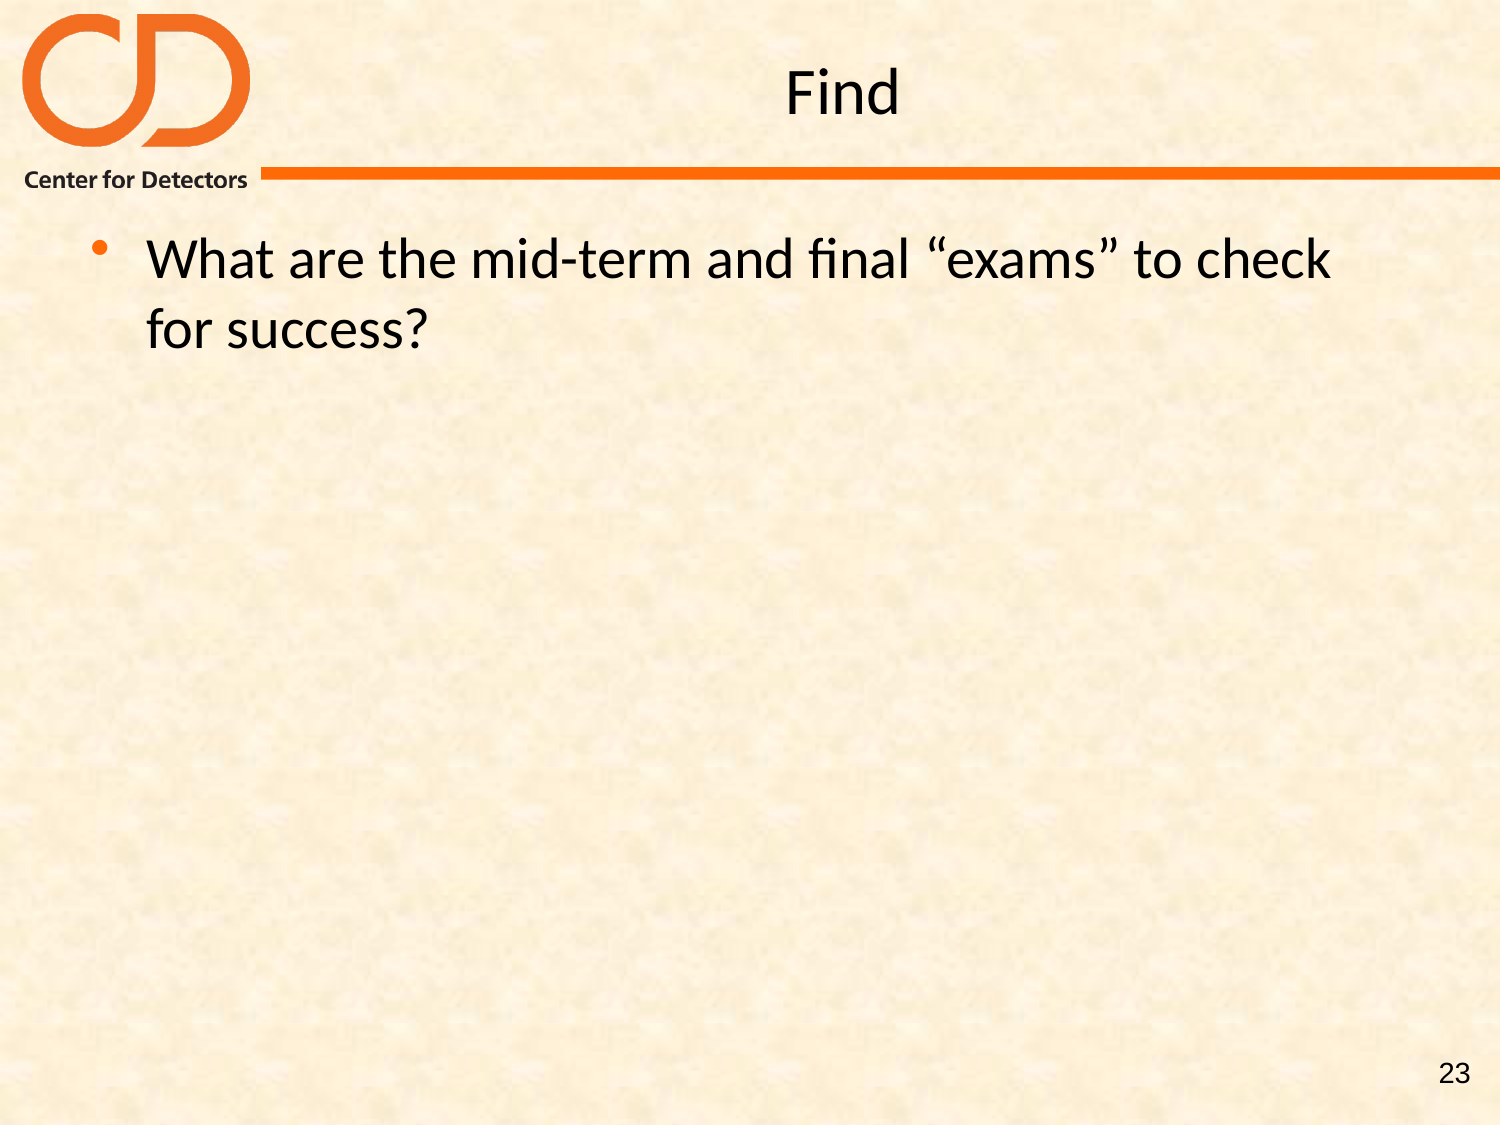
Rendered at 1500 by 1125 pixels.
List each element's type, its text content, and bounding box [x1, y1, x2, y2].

picture [0, 0, 1500, 1125]
title Find [262, 12, 1425, 163]
list What are the mid-term and final “exams” to check for success? [75, 212, 1425, 1025]
slide_number 23 [1135, 1046, 1487, 1125]
